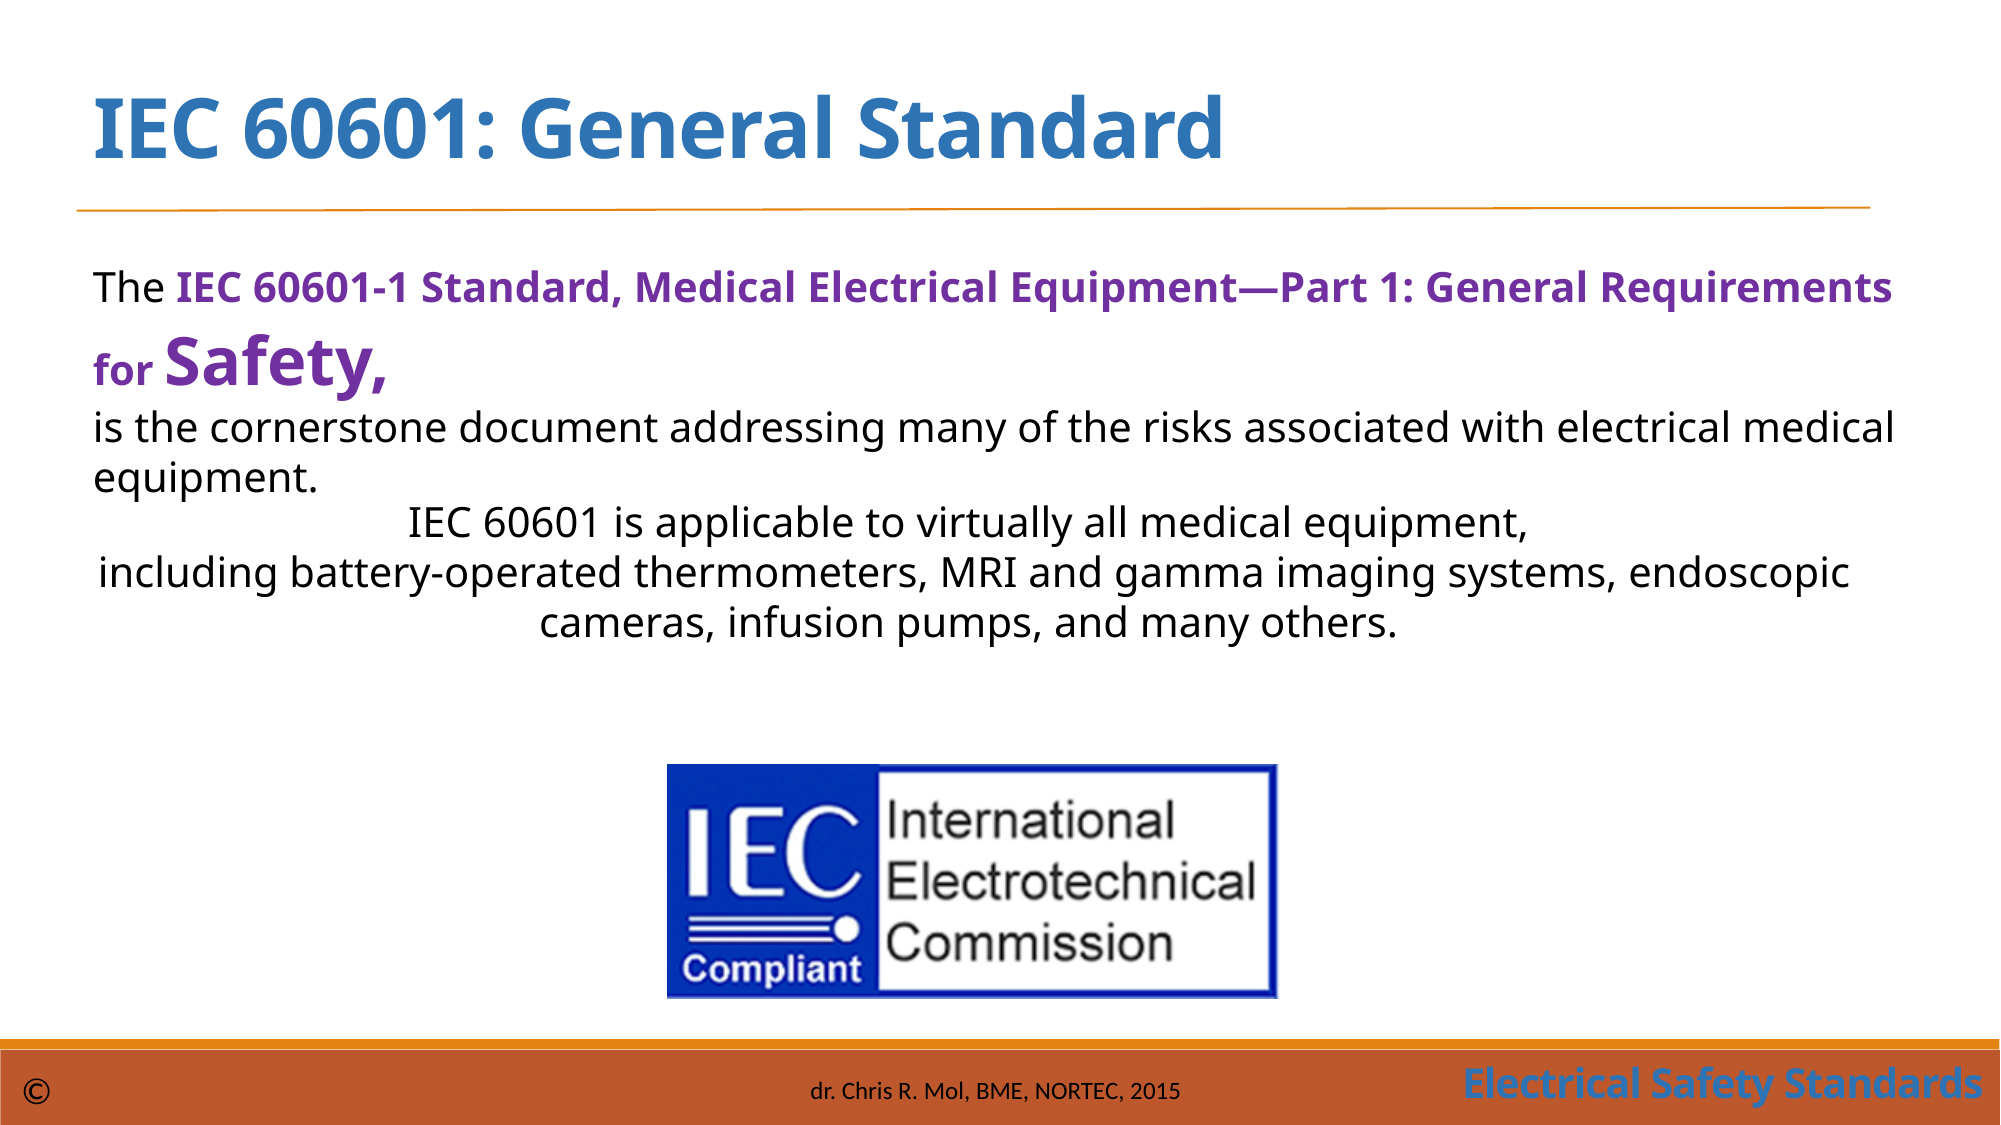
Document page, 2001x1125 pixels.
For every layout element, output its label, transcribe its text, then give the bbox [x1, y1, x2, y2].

picture [667, 764, 1280, 1000]
title IEC 60601: General Standard [78, 72, 1937, 183]
text_box © [6, 1059, 68, 1120]
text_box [76, 207, 1871, 212]
text_box dr. Chris R. Mol, BME, NORTEC, 2015 [68, 1067, 1277, 1112]
text_box IEC 60601 is applicable to virtually all medical equipment, including battery-operated thermometers, MRI and gamma imaging systems, endoscopic cameras, infusion pumps, and many others. [78, 488, 1871, 654]
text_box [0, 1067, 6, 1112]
text_box Electrical Safety Standards [1277, 1056, 1999, 1115]
text_box The IEC 60601-1 Standard, Medical Electrical Equipment—Part 1: General Requirements for Safety, is the cornerstone document addressing many of the risks associated with electrical medical equipment. [78, 253, 1915, 509]
